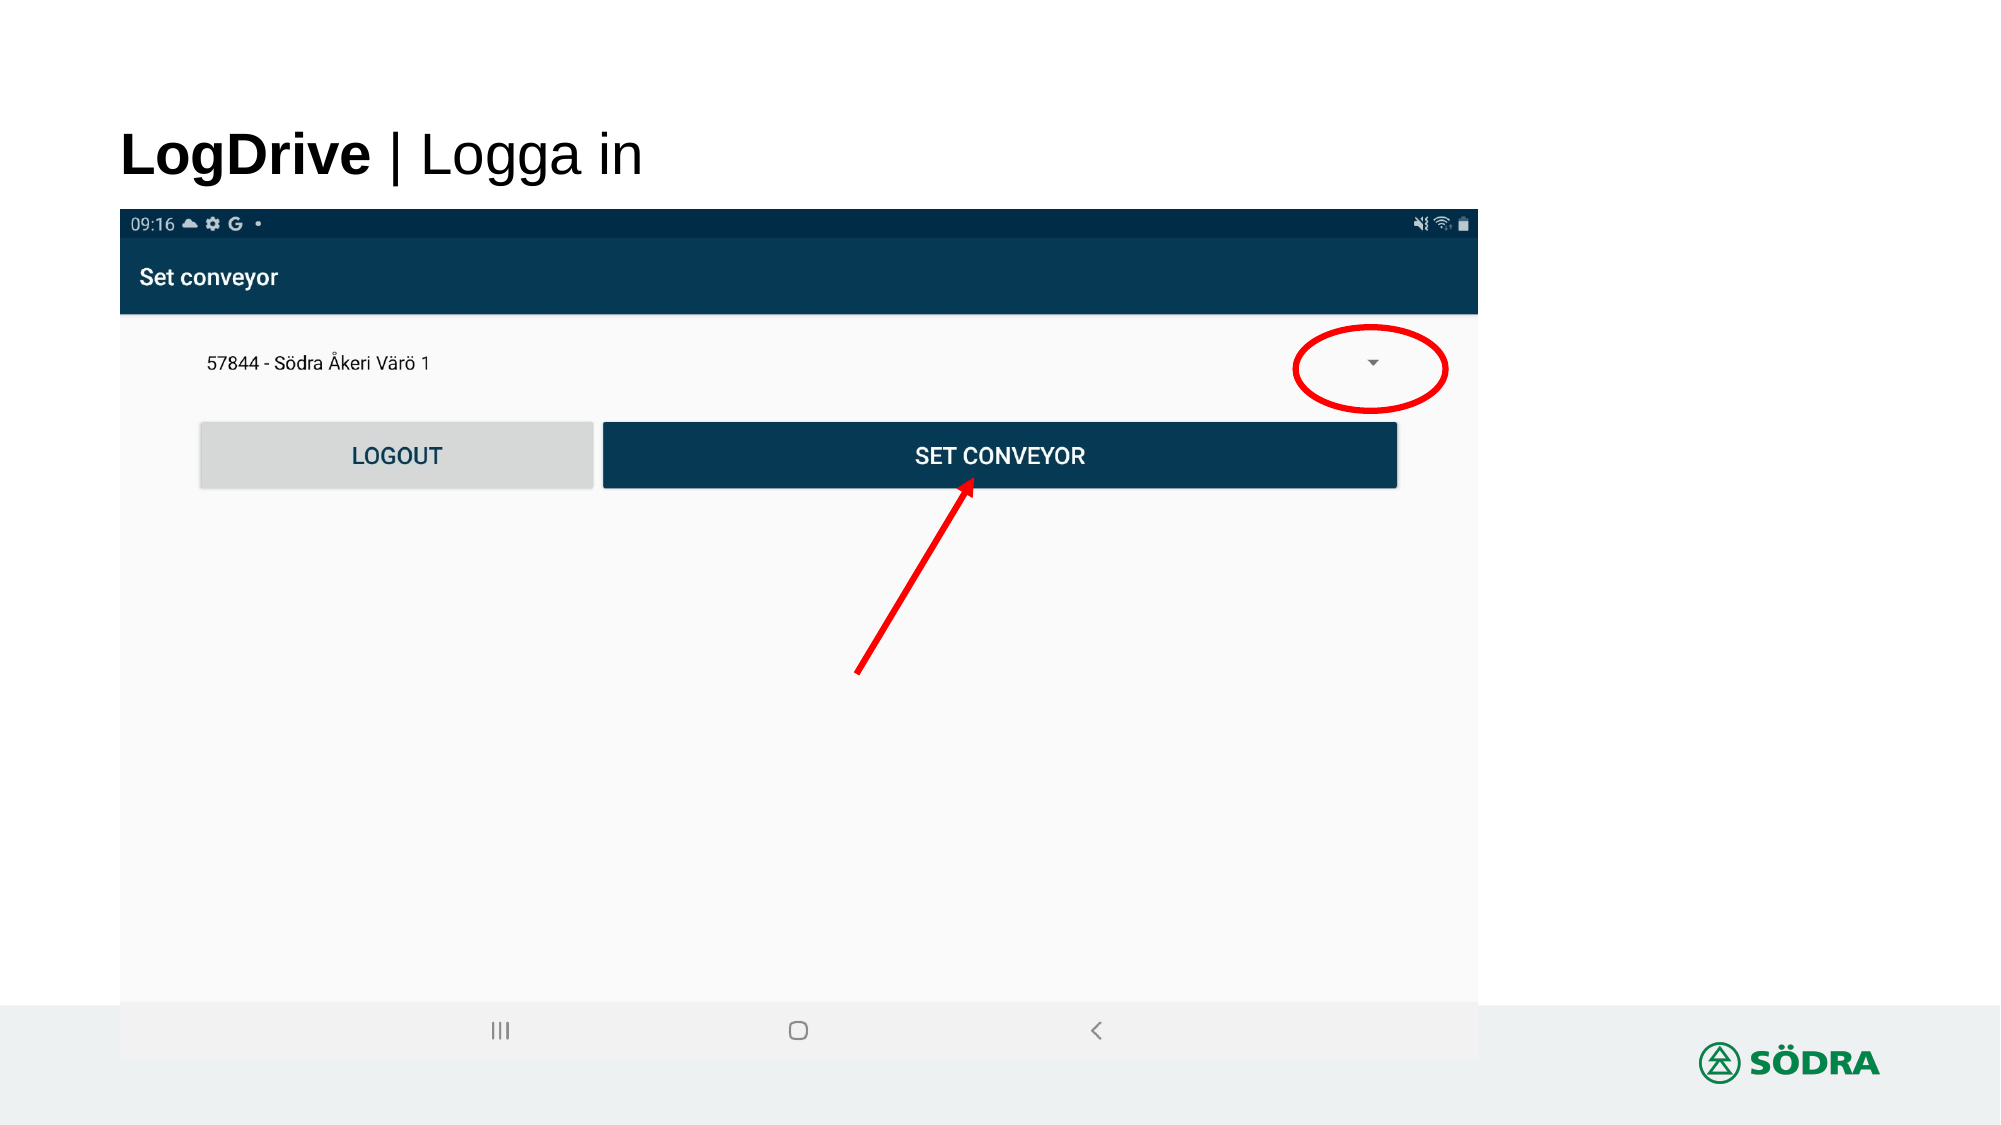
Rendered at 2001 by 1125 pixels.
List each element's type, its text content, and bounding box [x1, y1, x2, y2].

picture [120, 314, 1478, 1059]
picture [180, 266, 279, 298]
picture [1699, 1042, 1880, 1084]
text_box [856, 477, 975, 674]
text_box LogDrive | Logga in [120, 115, 1829, 223]
picture [137, 267, 179, 289]
picture [120, 209, 1478, 239]
